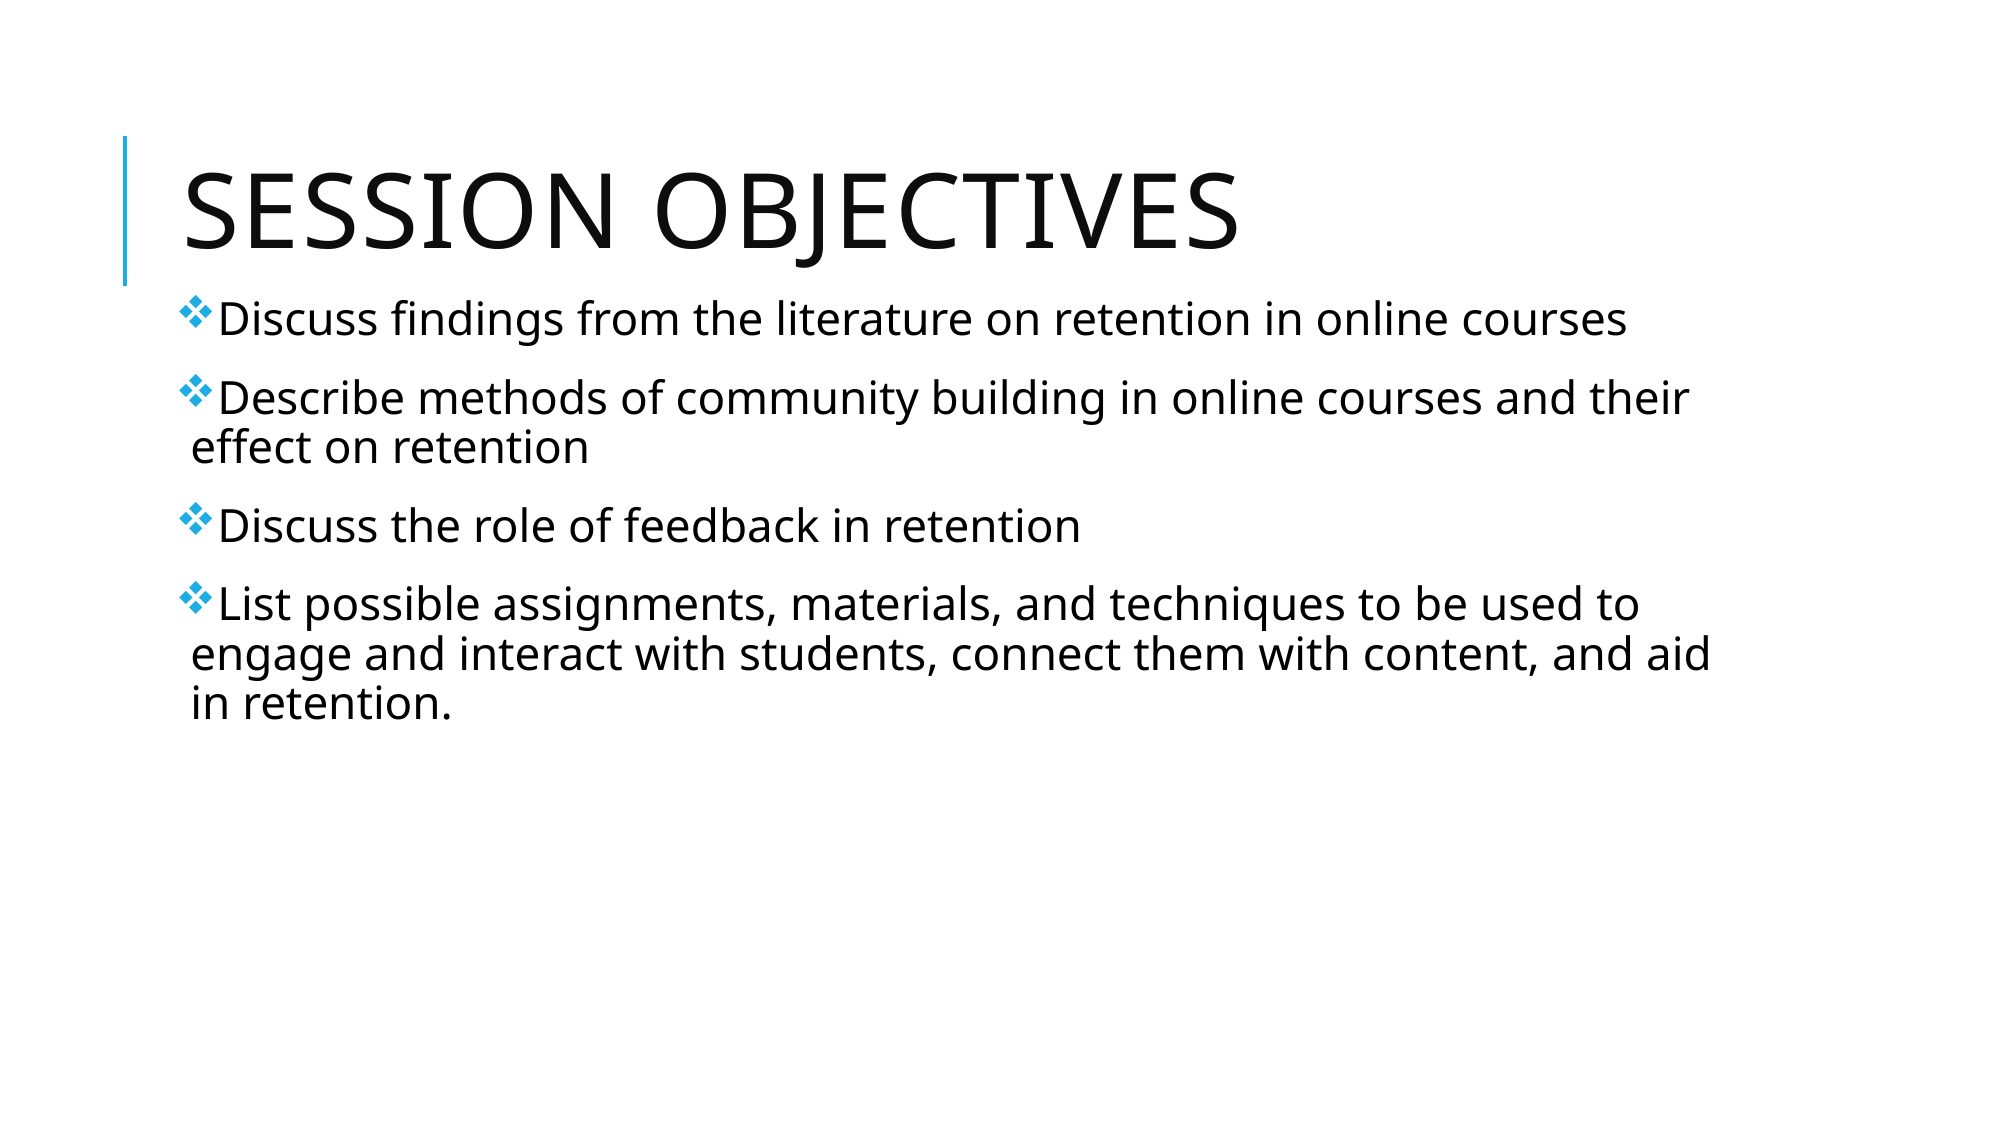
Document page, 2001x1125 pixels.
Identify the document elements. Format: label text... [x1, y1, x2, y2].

title Session Objectives [168, 96, 1763, 288]
list Discuss findings from the literature on retention in online courses Describe methods of community building in online courses and their effect on retention Discuss the role of feedback in retention List possible assignments, materials, and techniques to be used to engage and interact with students, connect them with content, and aid in retention. [168, 288, 1763, 1035]
